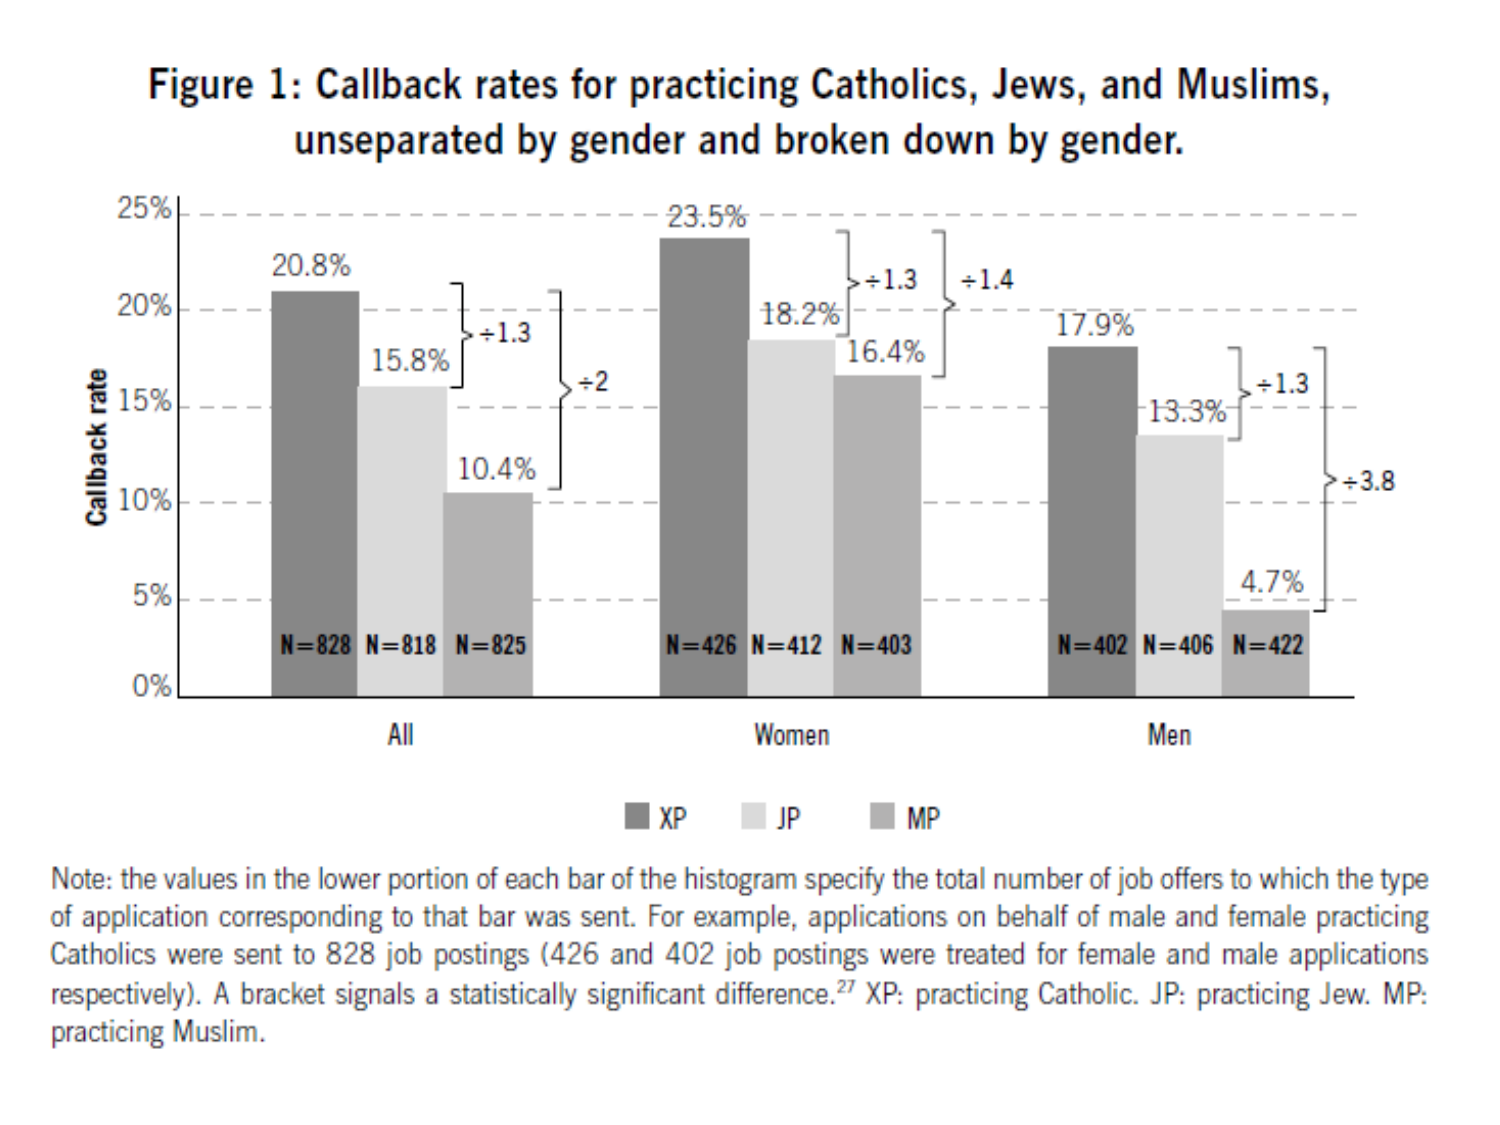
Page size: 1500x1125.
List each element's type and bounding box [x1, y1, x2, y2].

picture [40, 66, 1448, 1071]
